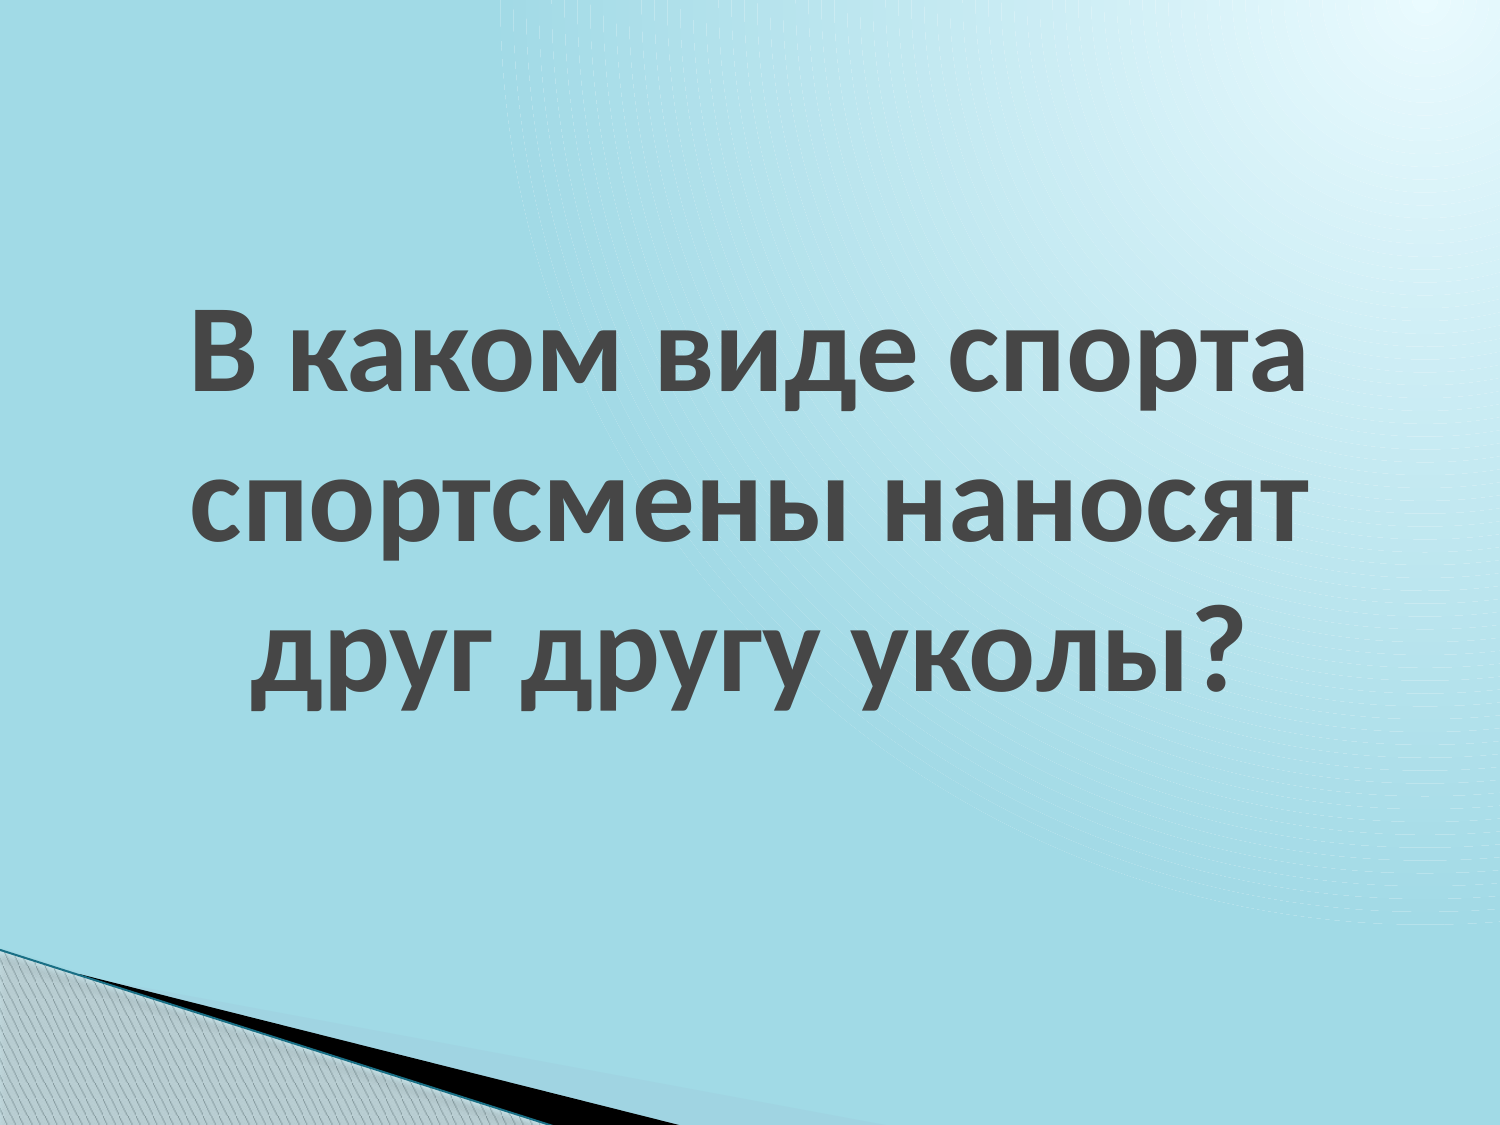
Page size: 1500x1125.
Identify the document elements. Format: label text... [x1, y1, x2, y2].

title В каком виде спорта спортсмены наносят друг другу уколы? [75, 45, 1425, 938]
